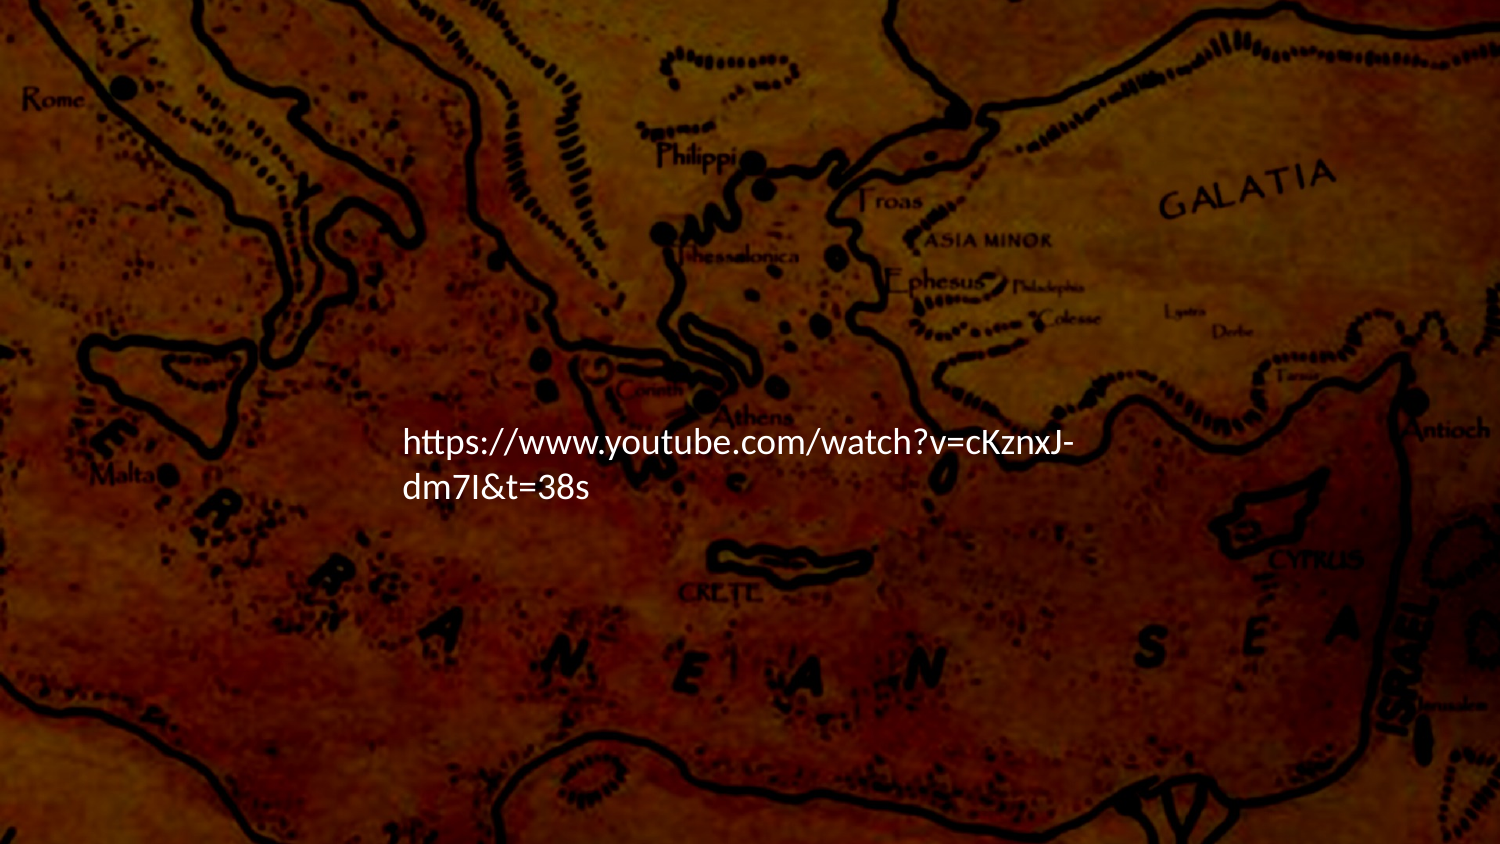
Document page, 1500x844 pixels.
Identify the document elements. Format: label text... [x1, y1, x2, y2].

picture [0, 0, 1500, 844]
text_box https://www.youtube.com/watch?v=cKznxJ-dm7I&t=38s [387, 409, 1175, 515]
